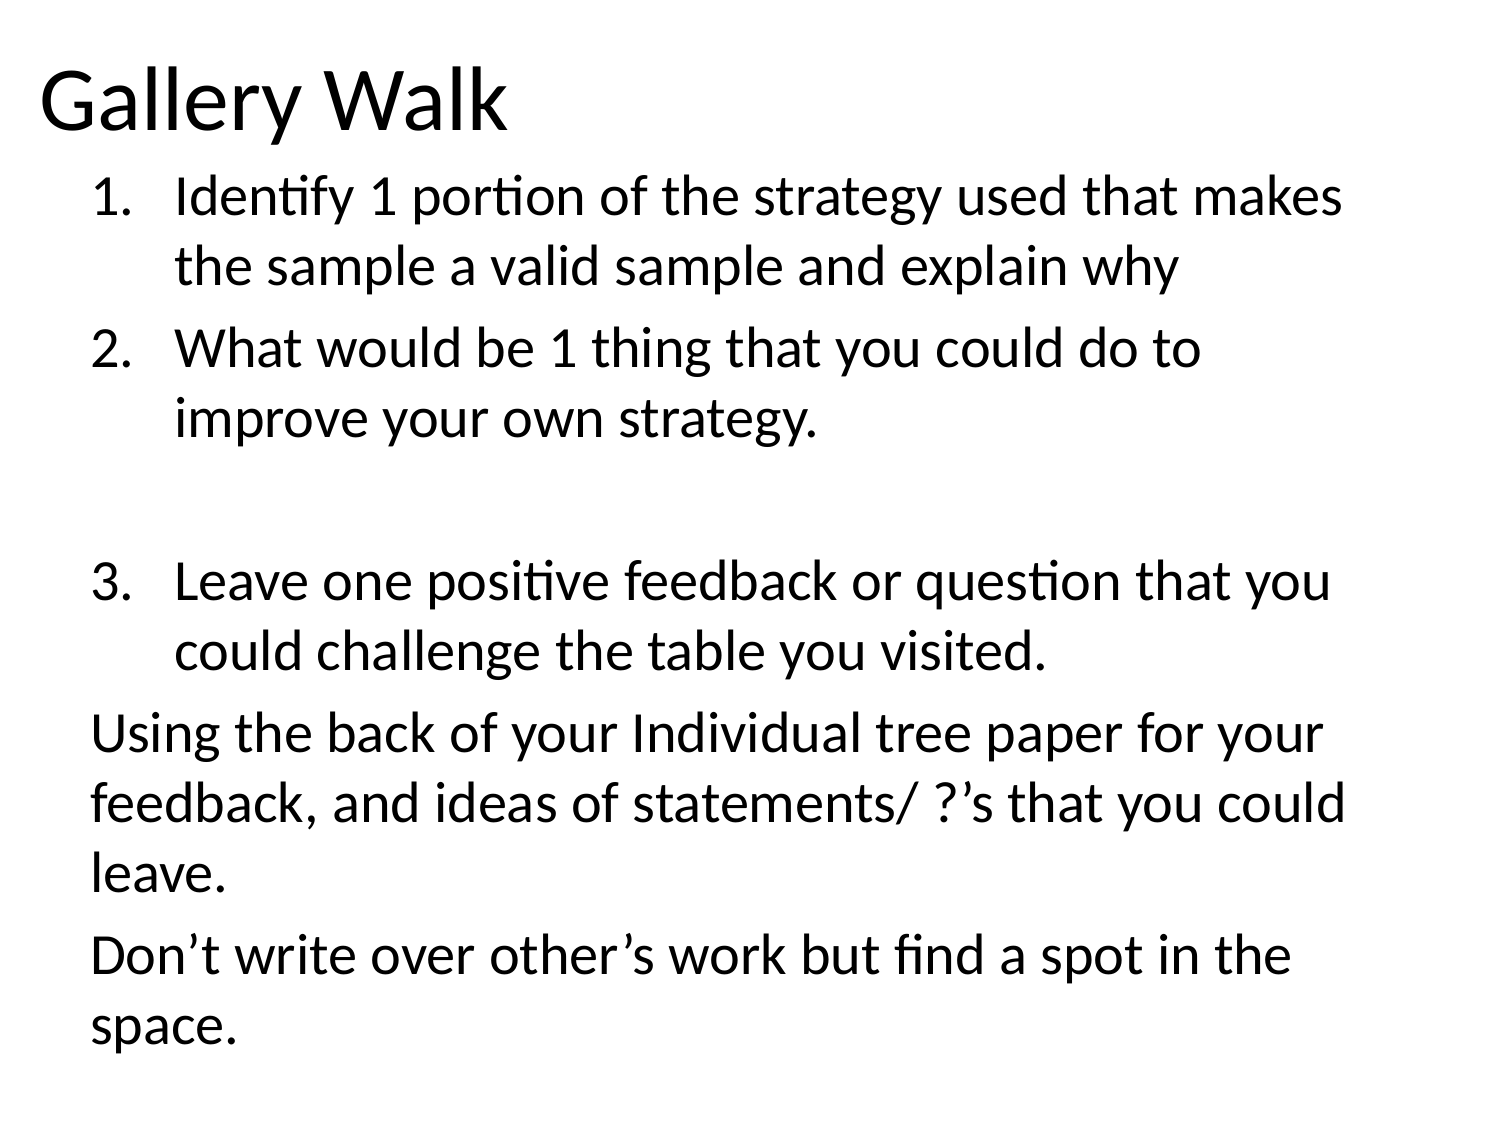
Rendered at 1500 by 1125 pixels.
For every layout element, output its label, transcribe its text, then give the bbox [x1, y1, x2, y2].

title Gallery Walk [24, 0, 1375, 188]
list Identify 1 portion of the strategy used that makes the sample a valid sample and explain why What would be 1 thing that you could do to improve your own strategy. Leave one positive feedback or question that you could challenge the table you visited. Using the back of your Individual tree paper for your feedback, and ideas of statements/ ?’s that you could leave. Don’t write over other’s work but find a spot in the space. [75, 149, 1425, 1125]
